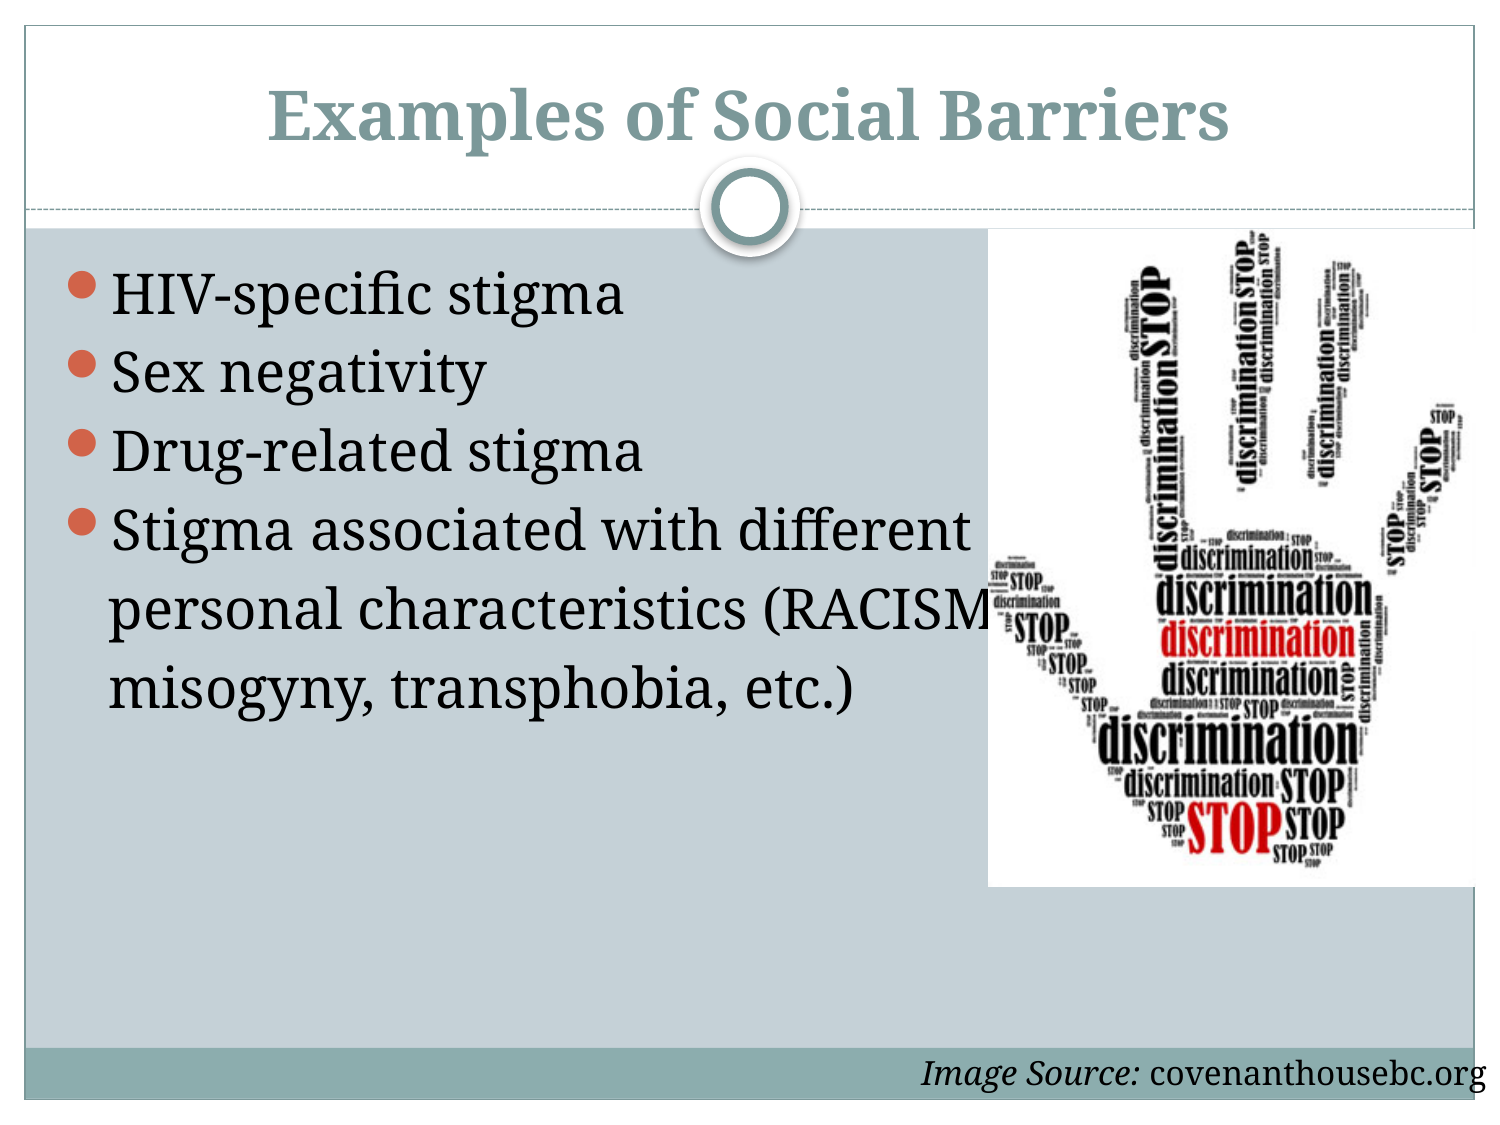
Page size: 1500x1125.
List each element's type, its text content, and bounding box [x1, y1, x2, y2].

list HIV-specific stigma Sex negativity Drug-related stigma Stigma associated with different personal characteristics (RACISM, misogyny, transphobia, etc.) [49, 250, 1445, 1001]
picture [988, 228, 1476, 887]
text_box Image Source: covenanthousebc.org [906, 1045, 1500, 1100]
title Examples of Social Barriers [49, 37, 1450, 162]
